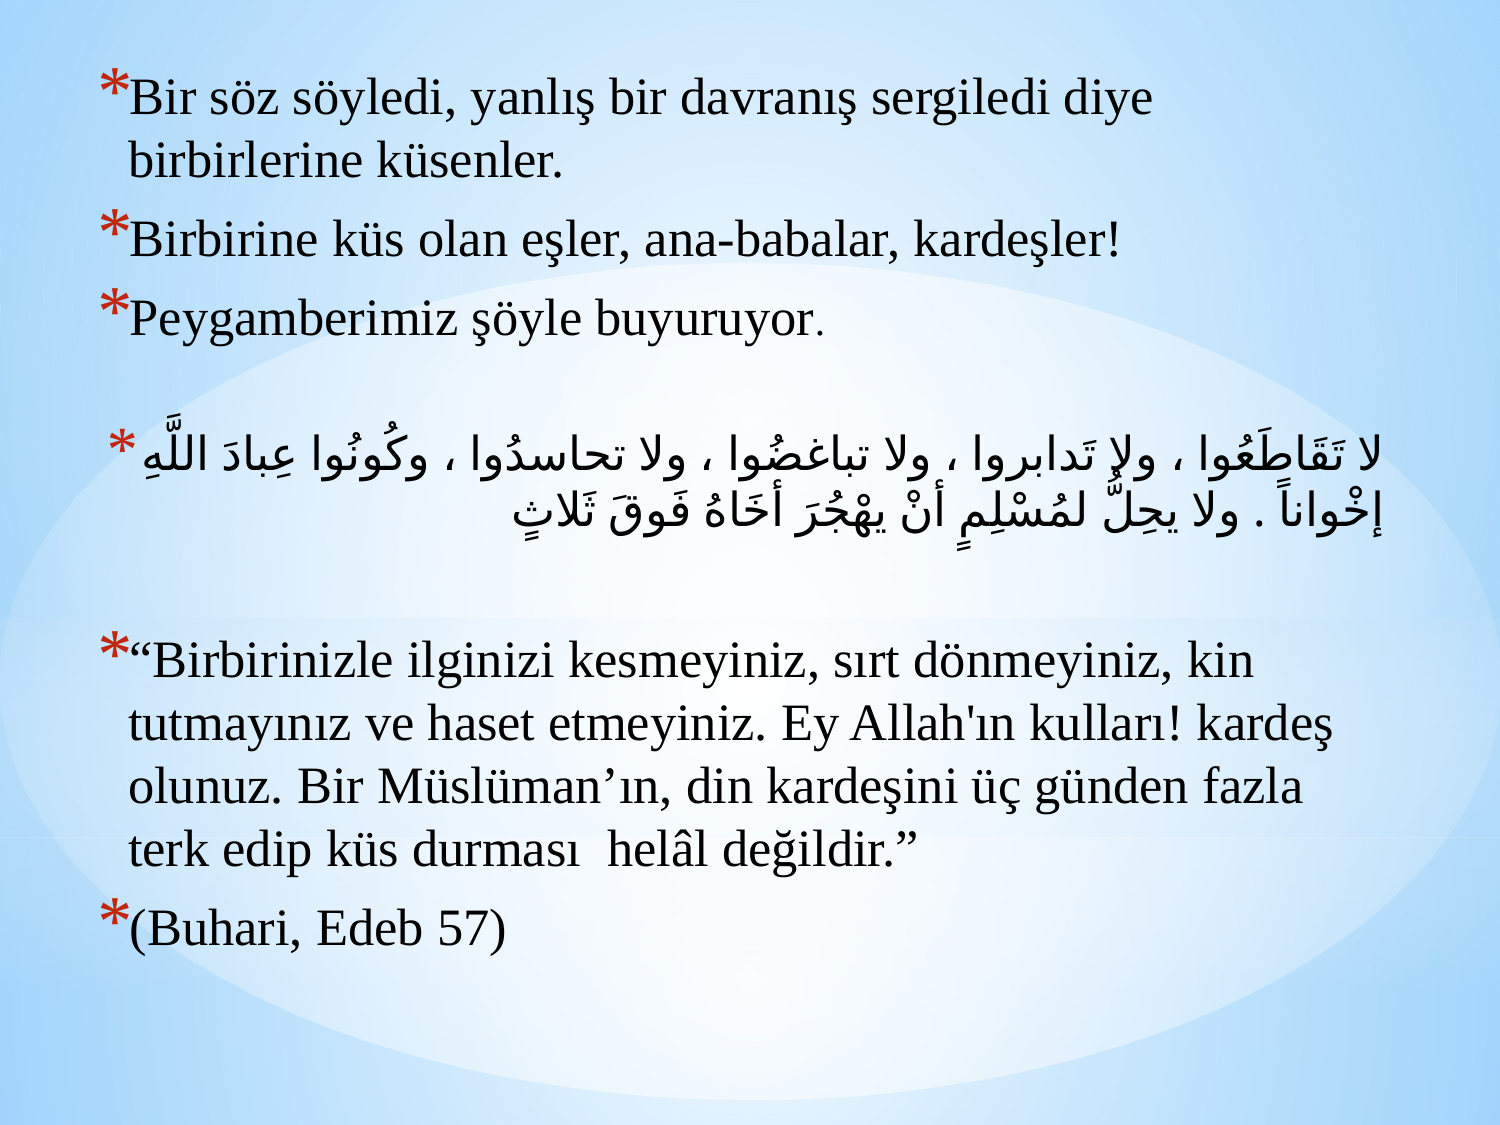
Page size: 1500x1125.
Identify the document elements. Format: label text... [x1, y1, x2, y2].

list Bir söz söyledi, yanlış bir davranış sergiledi diye birbirlerine küsenler. Birbirine küs olan eşler, ana-babalar, kardeşler! Peygamberimiz şöyle buyuruyor. لا تَقَاطَعُوا ، ولا تَدابروا ، ولا تباغضُوا ، ولا تحاسدُوا ، وكُونُوا عِبادَ اللَّهِ إخْواناً . ولا يحِلُّ لمُسْلِمٍ أنْ يهْجُرَ أخَاهُ فَوقَ ثَلاثٍ “Birbirinizle ilginizi kesmeyiniz, sırt dönmeyiniz, kin tutmayınız ve haset etmeyiniz. Ey Allah'ın kulları! kardeş olunuz. Bir Müslüman’ın, din kardeşini üç günden fazla terk edip küs durması helâl değildir.” (Buhari, Edeb 57) [76, 54, 1400, 1024]
